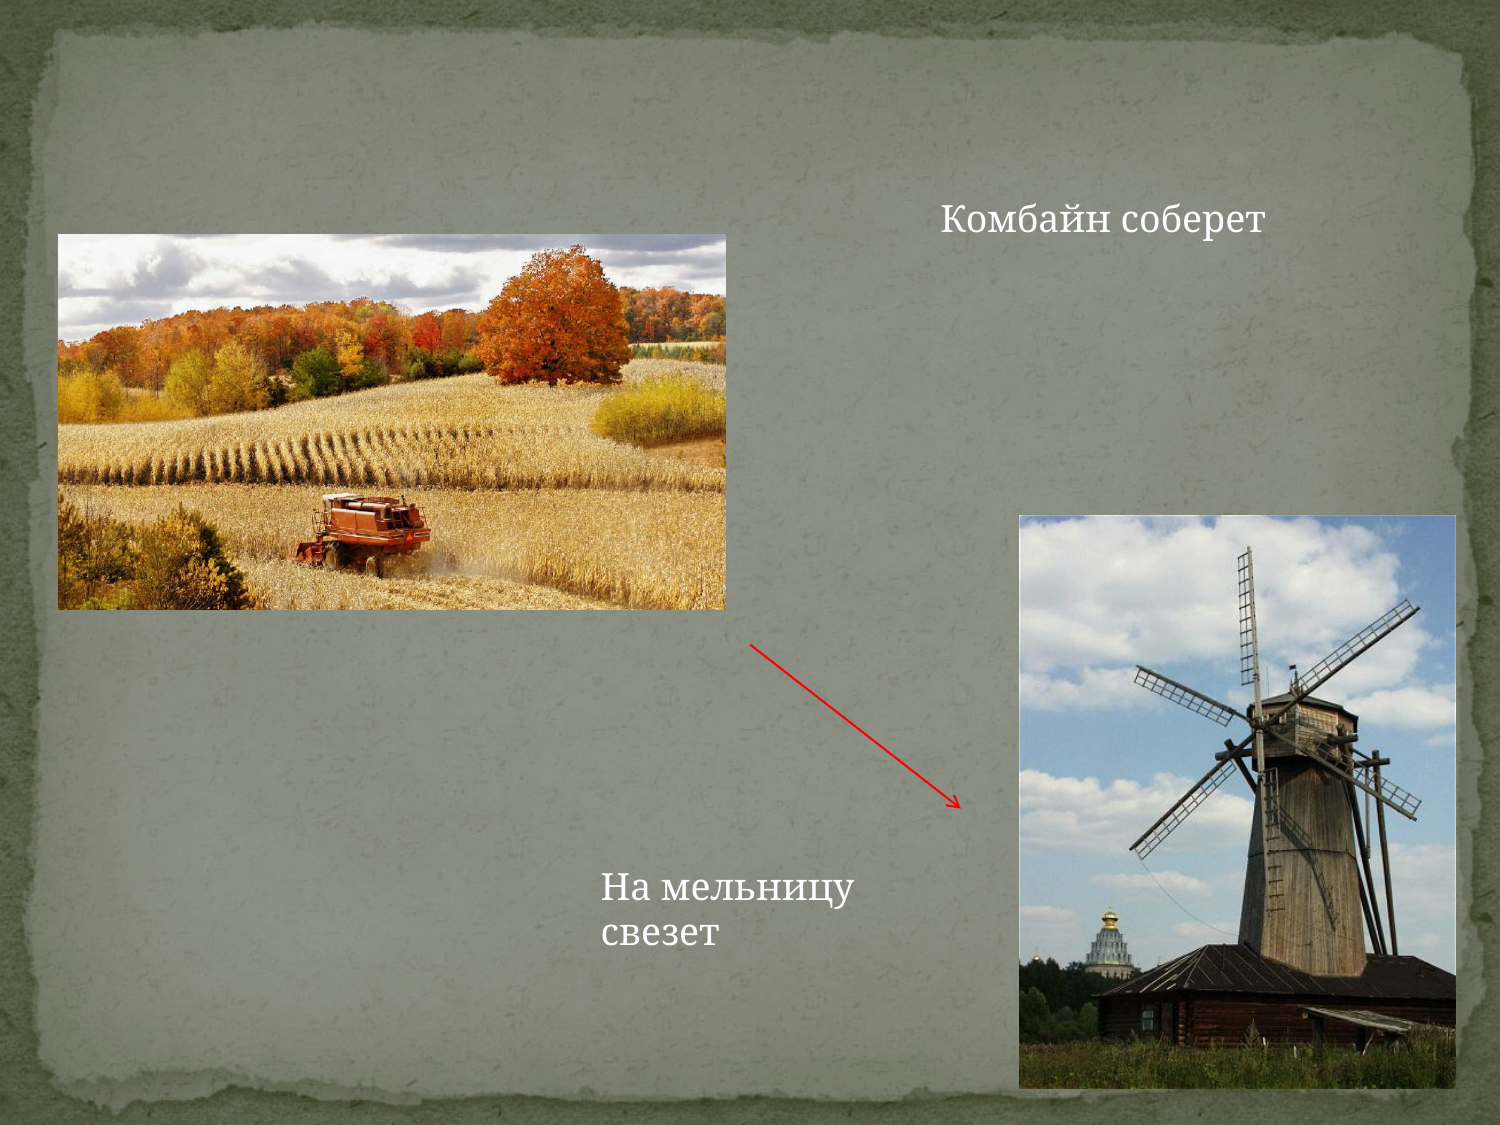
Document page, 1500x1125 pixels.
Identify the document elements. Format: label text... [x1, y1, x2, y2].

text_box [751, 646, 959, 807]
text_box Комбайн соберет [925, 187, 1301, 248]
picture [1019, 515, 1456, 1089]
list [60, 236, 724, 608]
text_box На мельницу свезет [585, 855, 961, 961]
